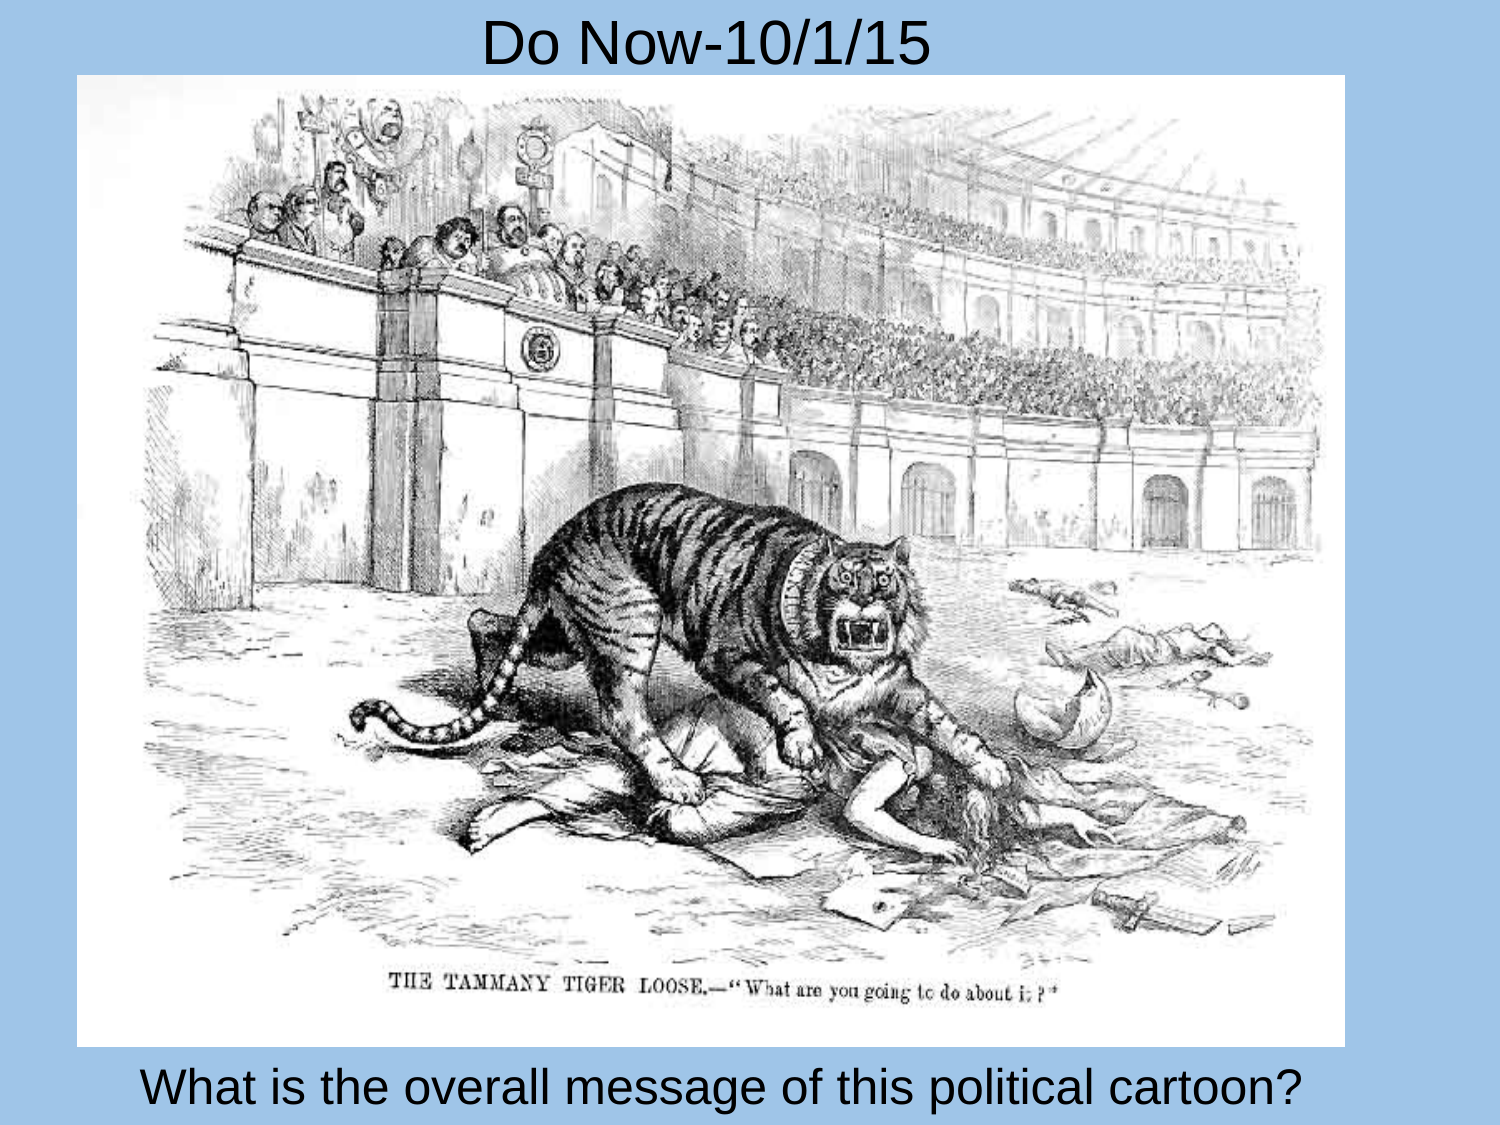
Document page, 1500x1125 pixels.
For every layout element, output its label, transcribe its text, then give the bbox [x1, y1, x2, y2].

text_box What is the overall message of this political cartoon? [124, 1054, 1345, 1110]
picture [77, 75, 1345, 1047]
title Do Now-10/1/15 [69, 0, 1345, 86]
